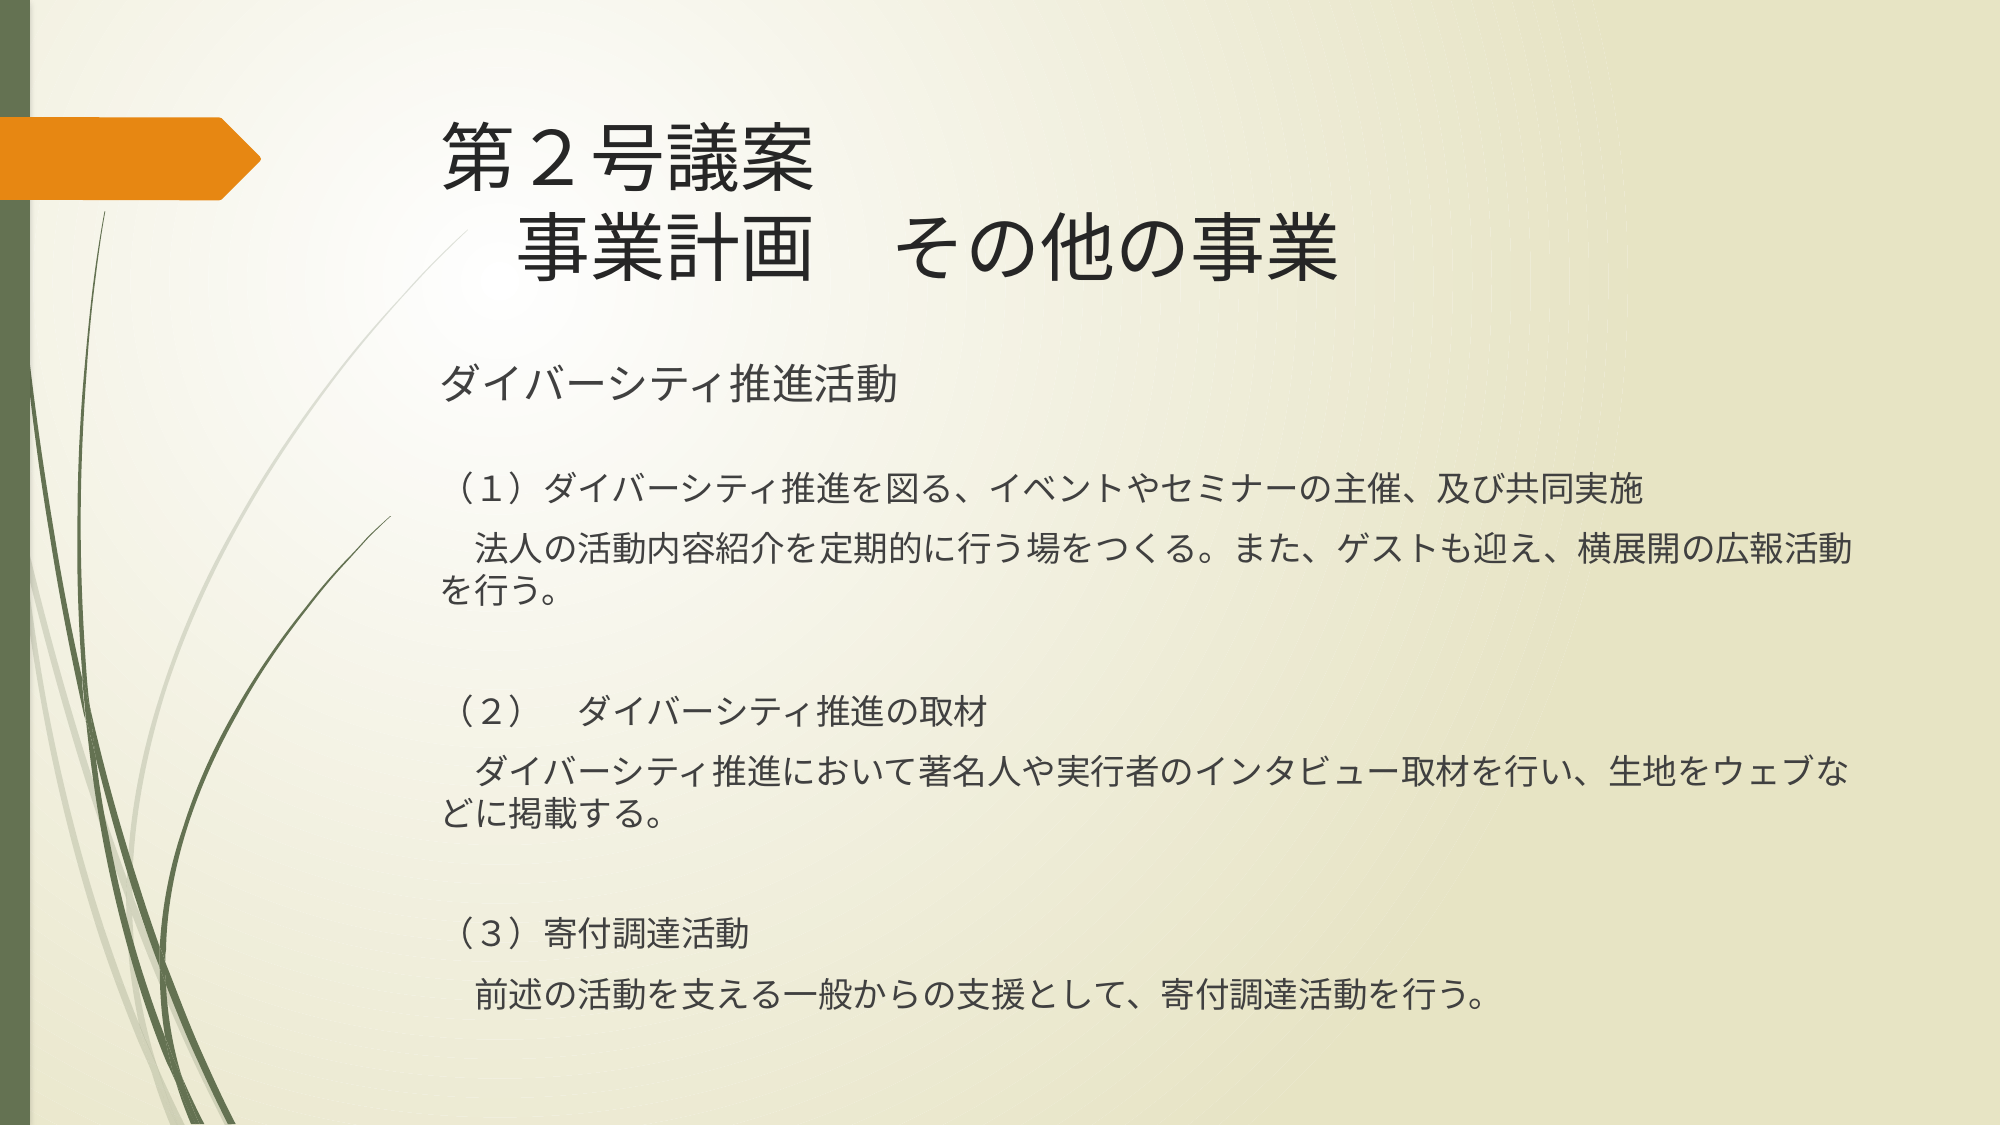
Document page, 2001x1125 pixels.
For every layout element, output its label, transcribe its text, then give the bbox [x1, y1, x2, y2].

list ダイバーシティ推進活動 （１）ダイバーシティ推進を図る、イベントやセミナーの主催、及び共同実施 法人の活動内容紹介を定期的に行う場をつくる。また、ゲストも迎え、横展開の広報活動を行う。 （２） ダイバーシティ推進の取材 ダイバーシティ推進において著名人や実行者のインタビュー取材を行い、生地をウェブなどに掲載する。 （３）寄付調達活動 前述の活動を支える一般からの支援として、寄付調達活動を行う。 [424, 350, 1888, 1023]
title 第２号議案 事業計画 その他の事業 [425, 102, 1888, 313]
